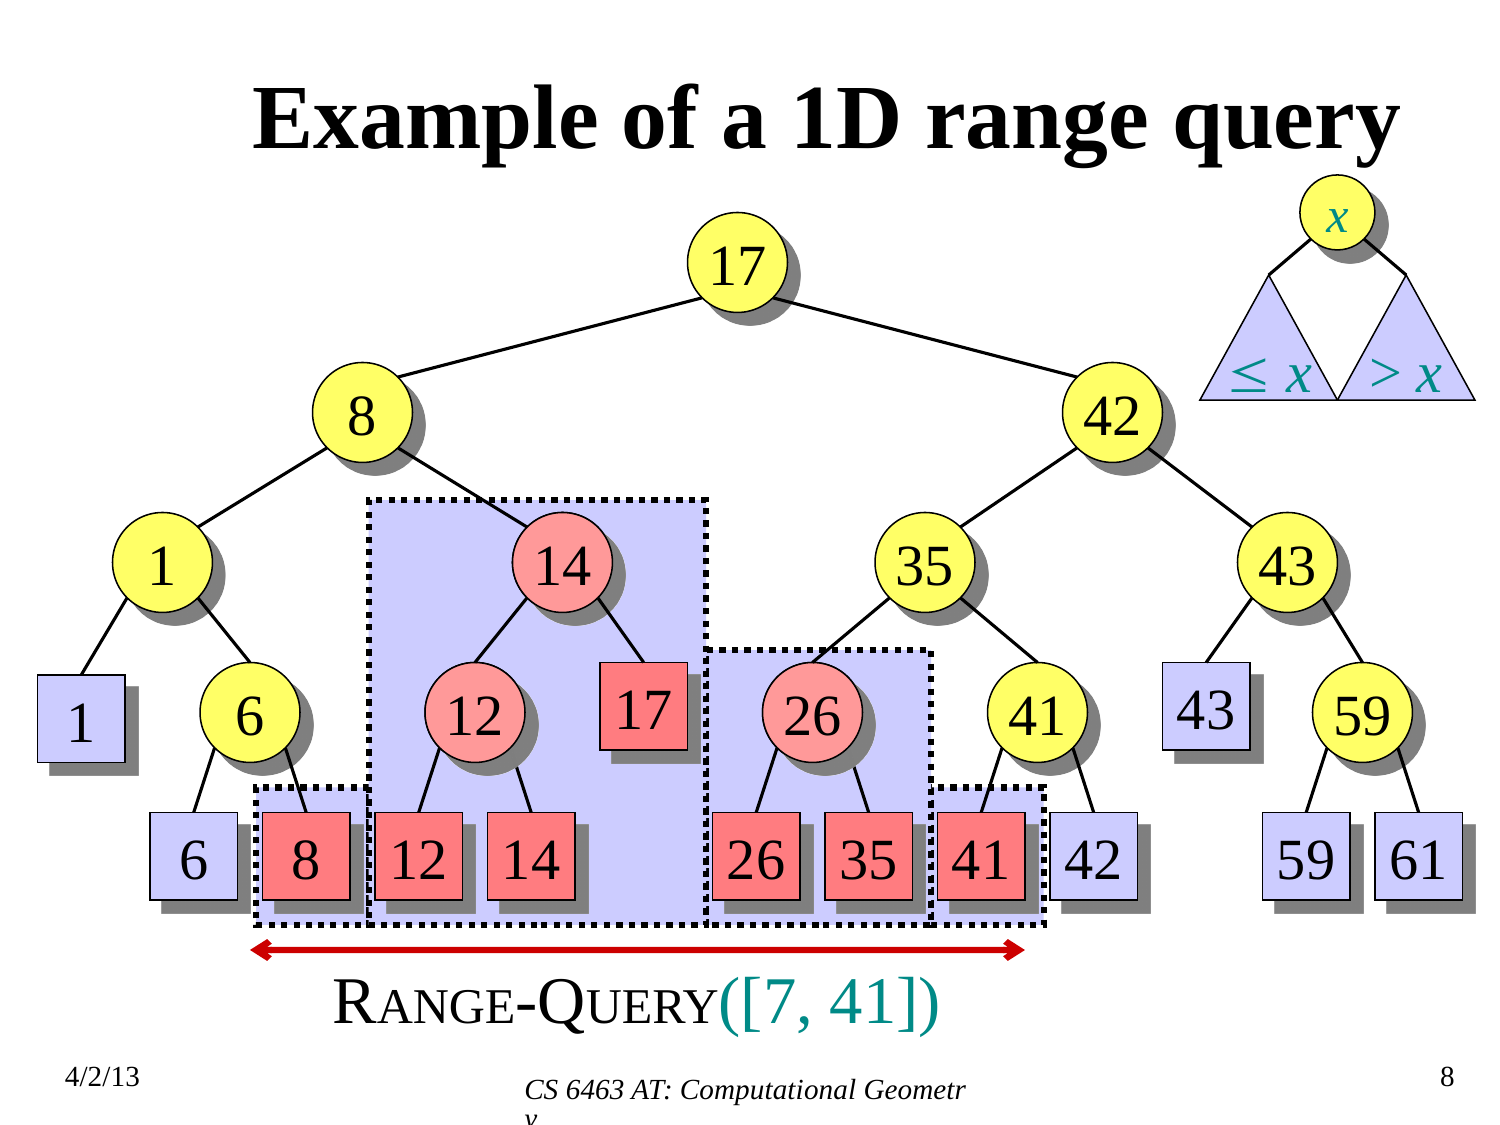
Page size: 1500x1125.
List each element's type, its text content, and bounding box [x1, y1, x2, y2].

text_box 6 [200, 670, 250, 763]
text_box 43 [1237, 512, 1338, 613]
text_box 8 [312, 362, 413, 463]
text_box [397, 447, 528, 528]
text_box 42 [1049, 812, 1138, 900]
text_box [332, 499, 392, 510]
title Example of a 1D range query [237, 24, 1476, 213]
footer CS 6463 AT: Computational Geometry [509, 1062, 991, 1114]
text_box 59 [1312, 662, 1413, 763]
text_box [960, 597, 1038, 663]
text_box [249, 942, 1025, 958]
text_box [474, 597, 528, 663]
text_box 43 [1162, 662, 1250, 750]
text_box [1147, 447, 1253, 528]
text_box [532, 499, 955, 510]
text_box RANGE-QUERY([7, 41]) [317, 951, 957, 1045]
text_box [262, 512, 1026, 901]
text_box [193, 747, 215, 813]
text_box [1205, 597, 1253, 663]
text_box 6 [149, 812, 238, 900]
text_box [812, 597, 890, 663]
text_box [255, 536, 1044, 926]
text_box 17 [687, 212, 788, 313]
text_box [1199, 174, 1476, 401]
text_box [772, 297, 1078, 378]
text_box 59 [1262, 812, 1350, 900]
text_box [80, 597, 128, 676]
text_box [1072, 747, 1094, 813]
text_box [960, 447, 1078, 528]
text_box 42 [1062, 362, 1163, 463]
text_box 1 [112, 512, 213, 613]
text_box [597, 597, 644, 663]
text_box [1305, 747, 1328, 813]
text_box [197, 447, 328, 528]
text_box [397, 297, 703, 378]
text_box 41 [1048, 663, 1088, 762]
text_box 61 [1374, 812, 1463, 900]
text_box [1397, 747, 1419, 813]
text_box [197, 597, 251, 663]
text_box 1 [37, 674, 125, 763]
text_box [1322, 597, 1363, 663]
